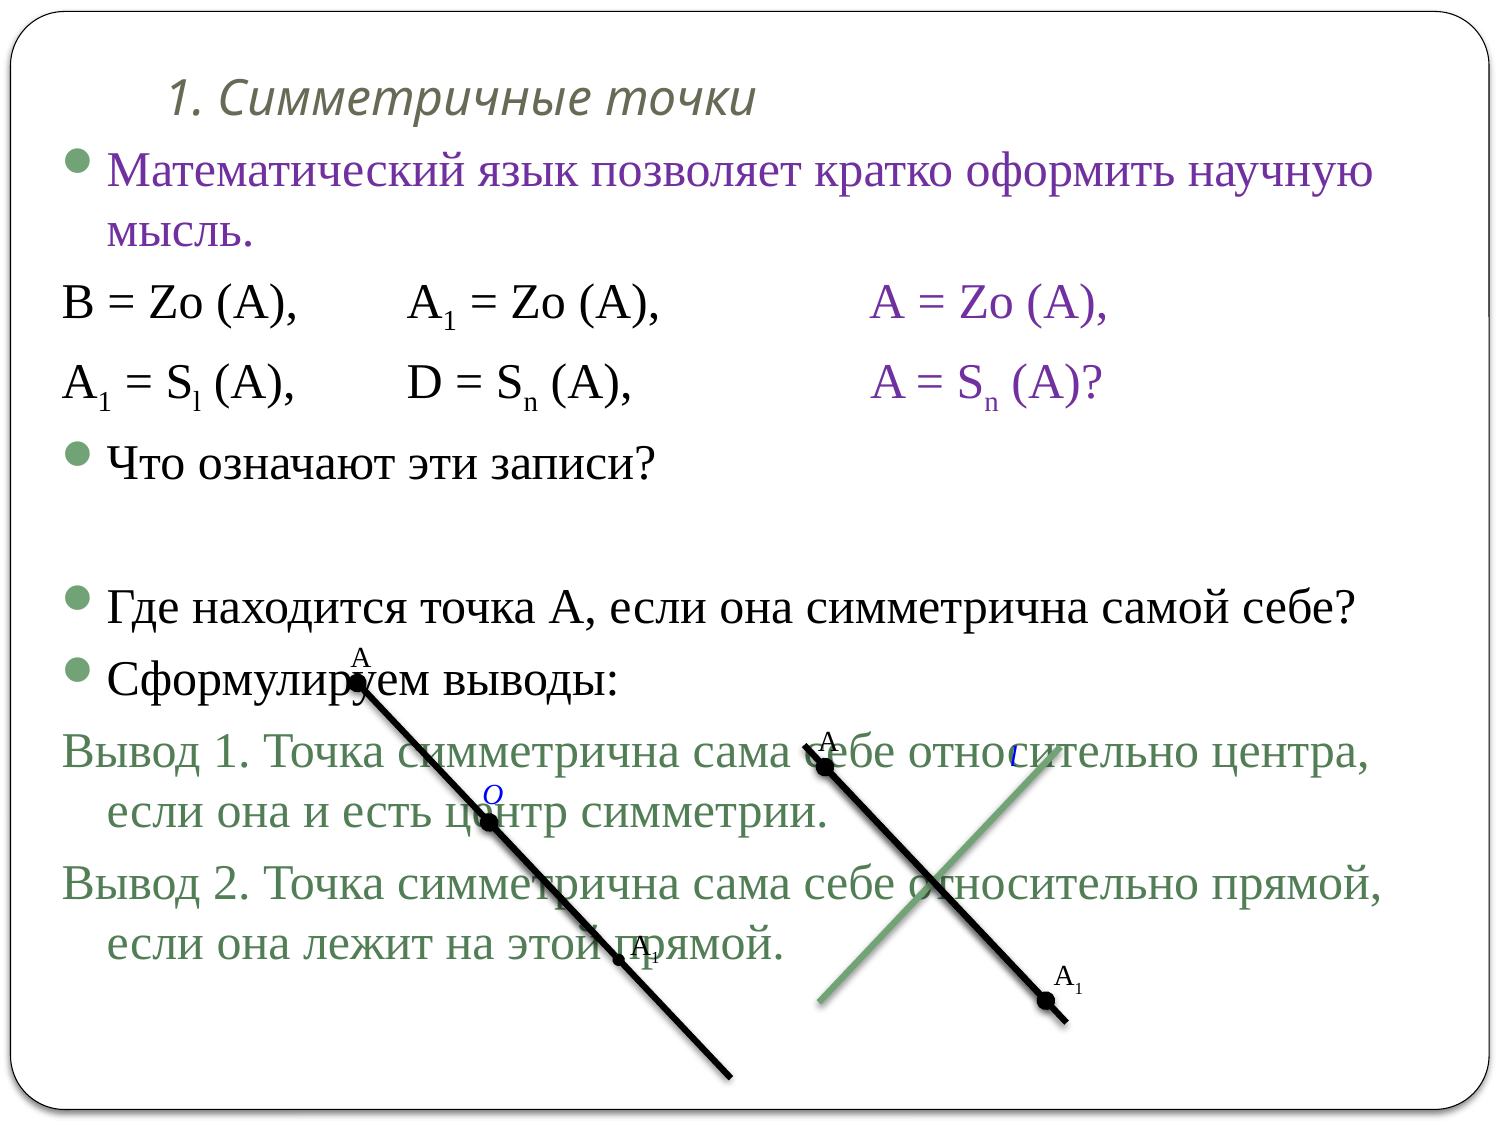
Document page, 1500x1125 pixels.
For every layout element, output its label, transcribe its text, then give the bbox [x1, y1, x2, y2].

title 1. Симметричные точки [150, 45, 1425, 141]
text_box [269, 597, 1215, 1125]
list Математический язык позволяет кратко оформить научную мысль. В = Zo (A), A1 = Zo (A), A = Zo (A), A1 = Sl (A), D = Sn (A), A = Sn (A)? Что означают эти записи? Где находится точка А, если она симметрична самой себе? Сформулируем выводы: Вывод 1. Точка симметрична сама себе относительно центра, если она и есть центр симметрии. Вывод 2. Точка симметрична сама себе относительно прямой, если она лежит на этой прямой. [46, 128, 1465, 985]
